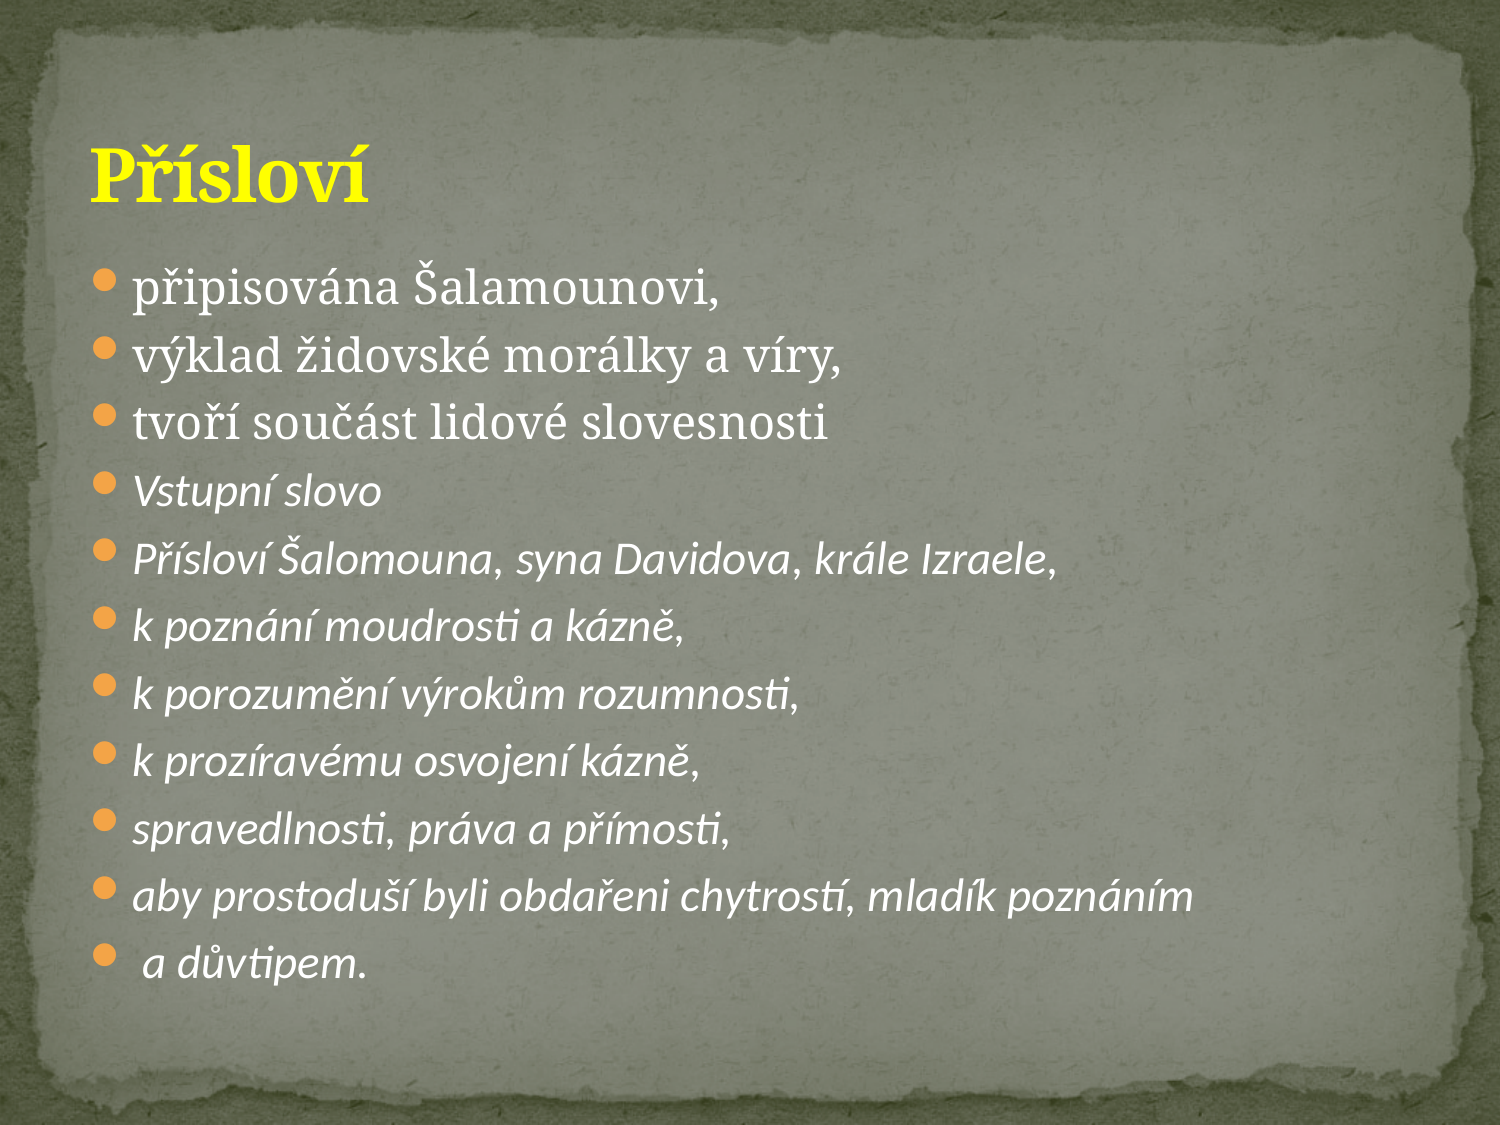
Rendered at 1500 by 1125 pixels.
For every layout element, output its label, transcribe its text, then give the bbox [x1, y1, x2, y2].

list připisována Šalamounovi, výklad židovské morálky a víry, tvoří součást lidové slovesnosti Vstupní slovo Přísloví Šalomouna, syna Davidova, krále Izraele, k poznání moudrosti a kázně, k porozumění výrokům rozumnosti, k prozíravému osvojení kázně, spravedlnosti, práva a přímosti, aby prostoduší byli obdařeni chytrostí, mladík poznáním a důvtipem. [75, 249, 1425, 1000]
title Přísloví [74, 24, 1425, 225]
